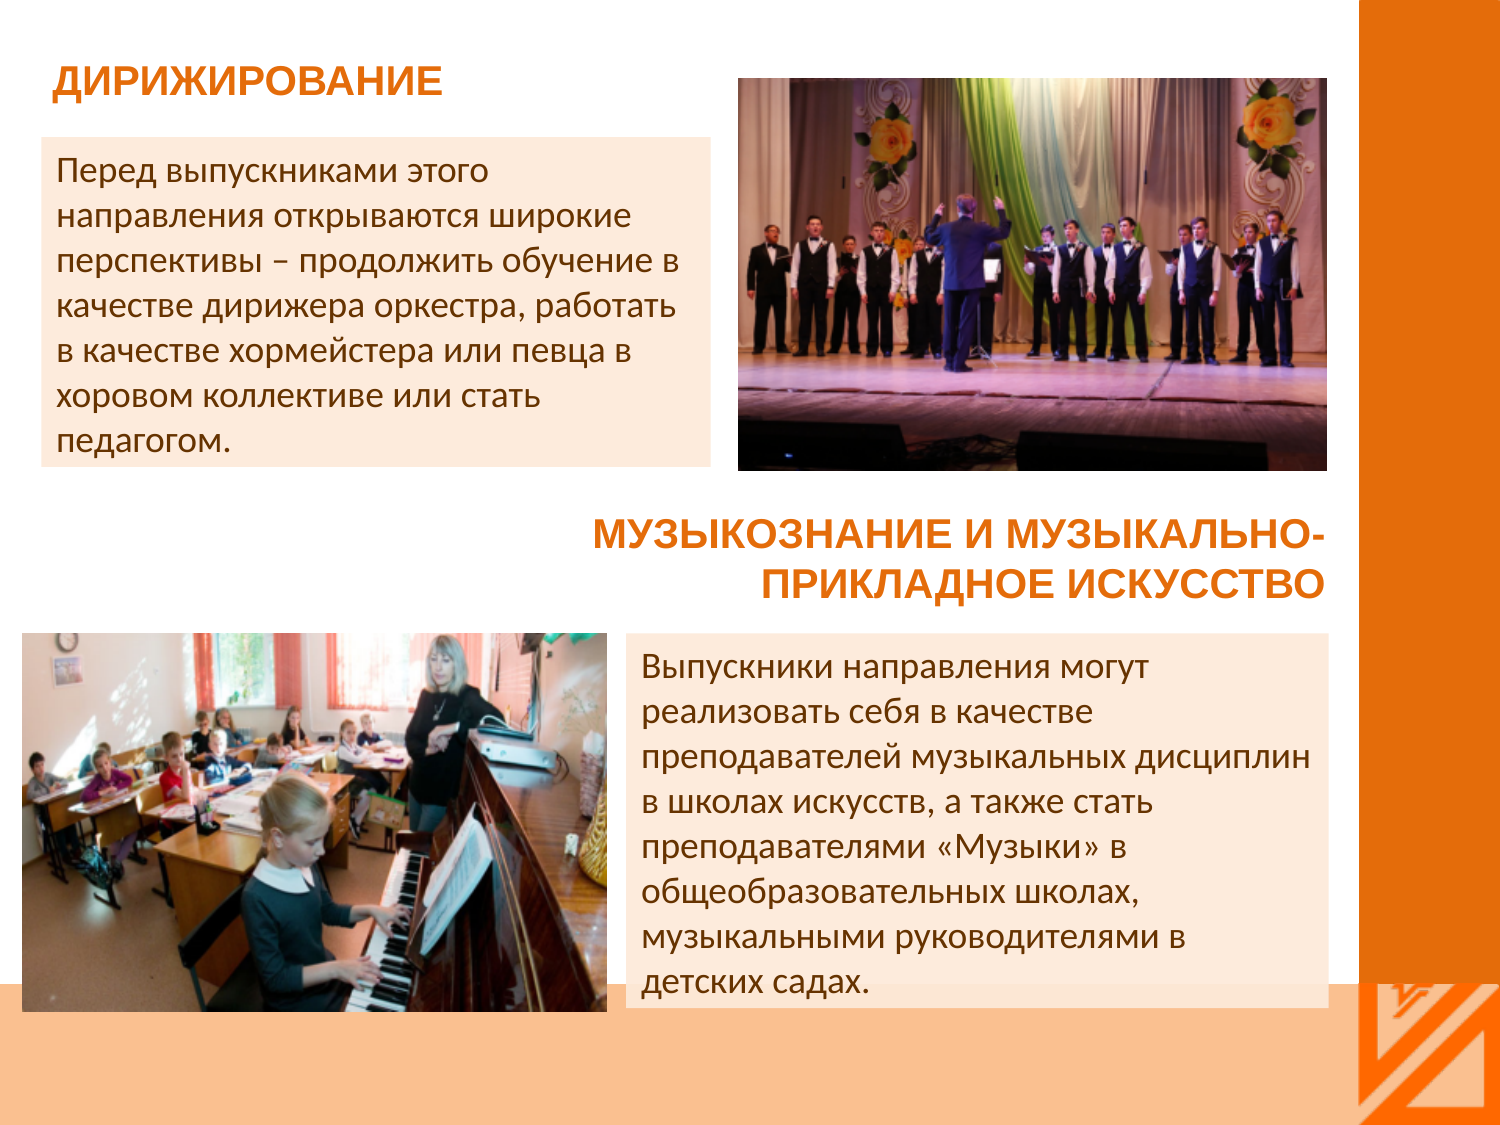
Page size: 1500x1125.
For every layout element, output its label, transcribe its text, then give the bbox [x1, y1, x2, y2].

picture [1359, 0, 1500, 982]
picture [737, 77, 1327, 471]
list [1357, 982, 1500, 1125]
picture [0, 633, 1357, 1125]
text_box Музыкознание и музыкально-прикладное искусство [491, 499, 1341, 614]
text_box Выпускники направления могут реализовать себя в качестве преподавателей музыкальных дисциплин в школах искусств, а также стать преподавателями «Музыки» в общеобразовательных школах, музыкальными руководителями в детских садах. [626, 633, 1329, 982]
title Дирижирование [36, 31, 522, 125]
text_box Перед выпускниками этого направления открываются широкие перспективы – продолжить обучение в качестве дирижера оркестра, работать в качестве хормейстера или певца в хоровом коллективе или стать педагогом. [41, 137, 711, 467]
